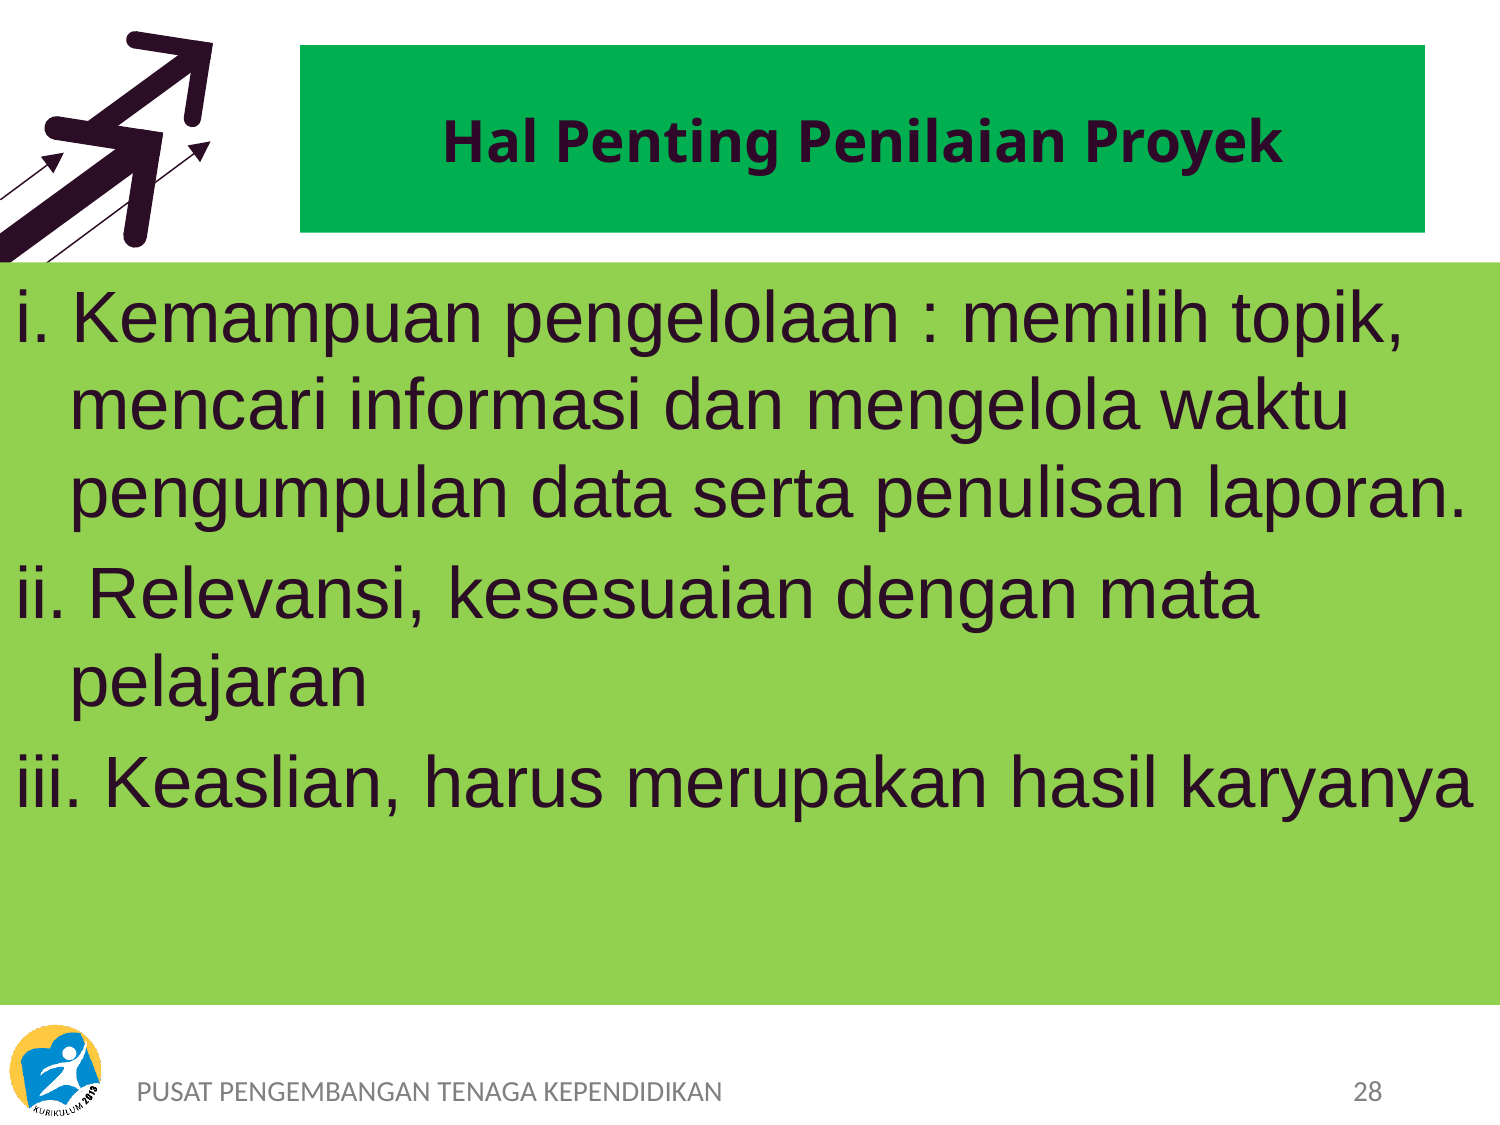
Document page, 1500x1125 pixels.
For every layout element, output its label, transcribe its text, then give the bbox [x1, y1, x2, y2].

title Hal Penting Penilaian Proyek [300, 45, 1425, 233]
list i. Kemampuan pengelolaan : memilih topik, mencari informasi dan mengelola waktu pengumpulan data serta penulisan laporan. ii. Relevansi, kesesuaian dengan mata pelajaran iii. Keaslian, harus merupakan hasil karyanya [0, 262, 1500, 1005]
picture [9, 1024, 101, 1116]
